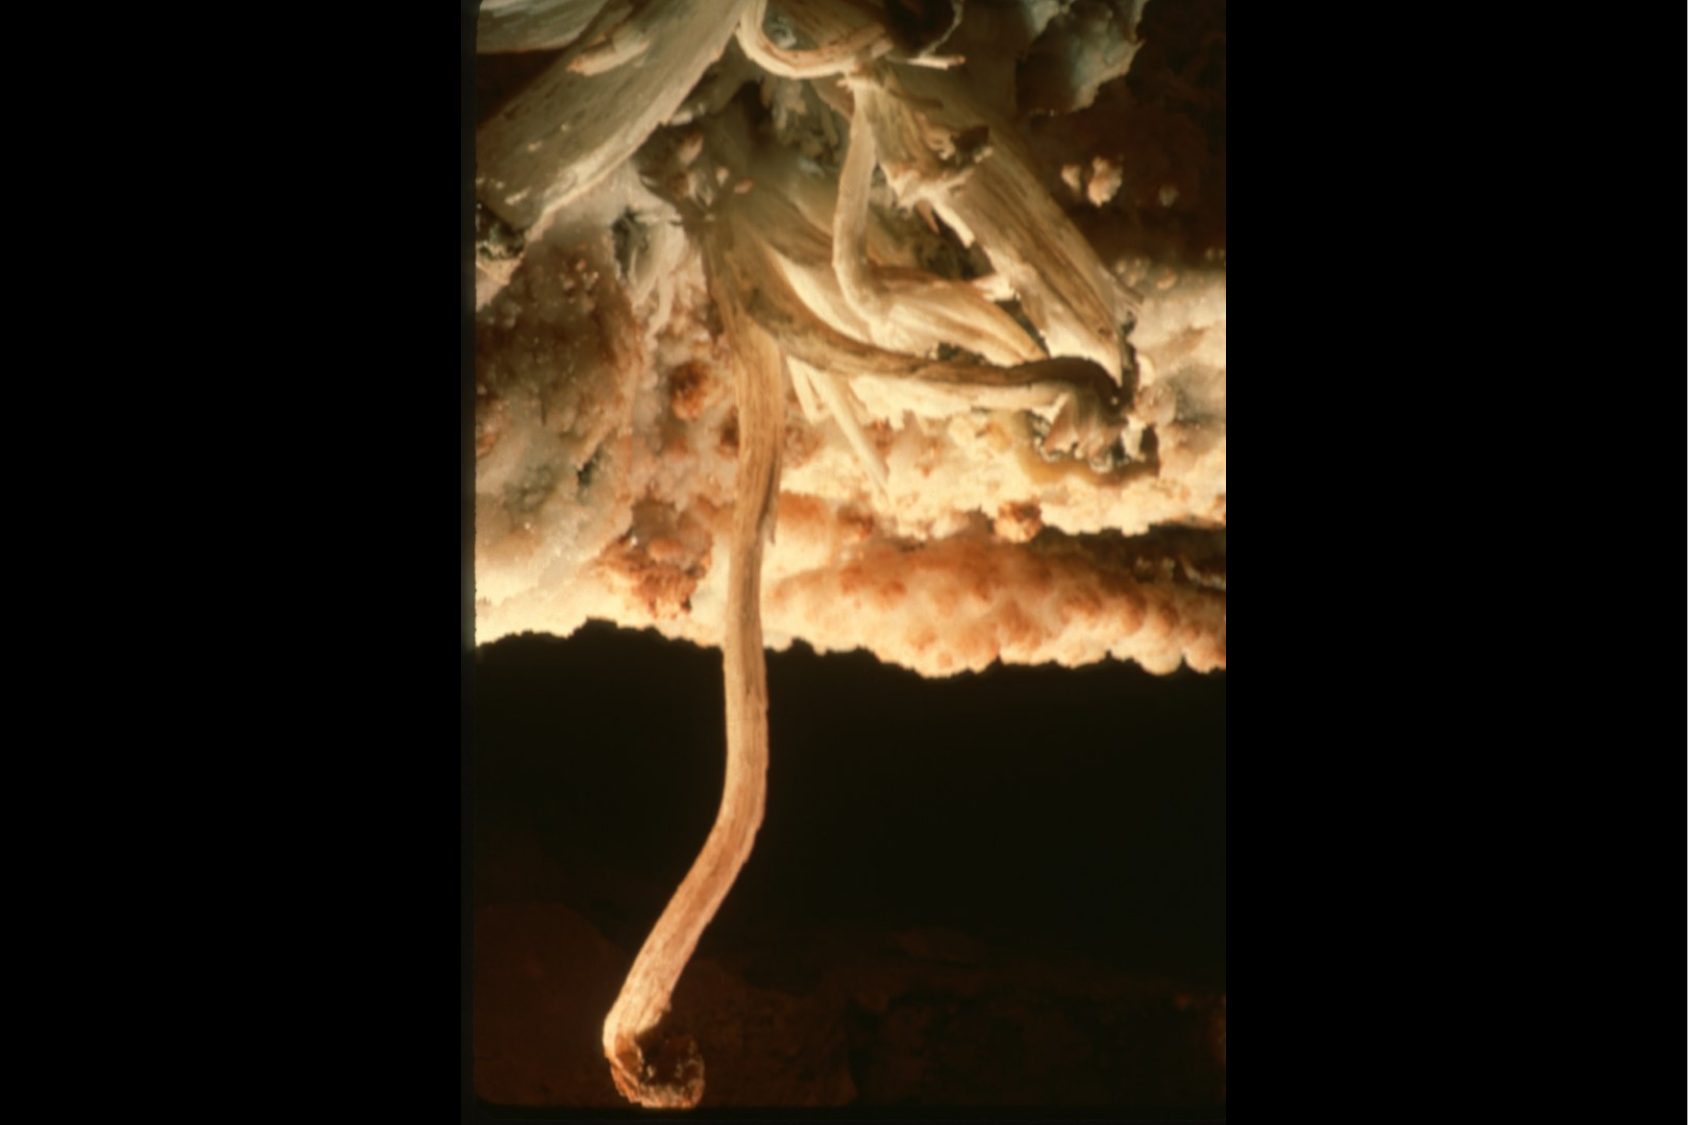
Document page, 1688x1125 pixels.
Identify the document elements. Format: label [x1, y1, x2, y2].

picture [461, 0, 1227, 1125]
